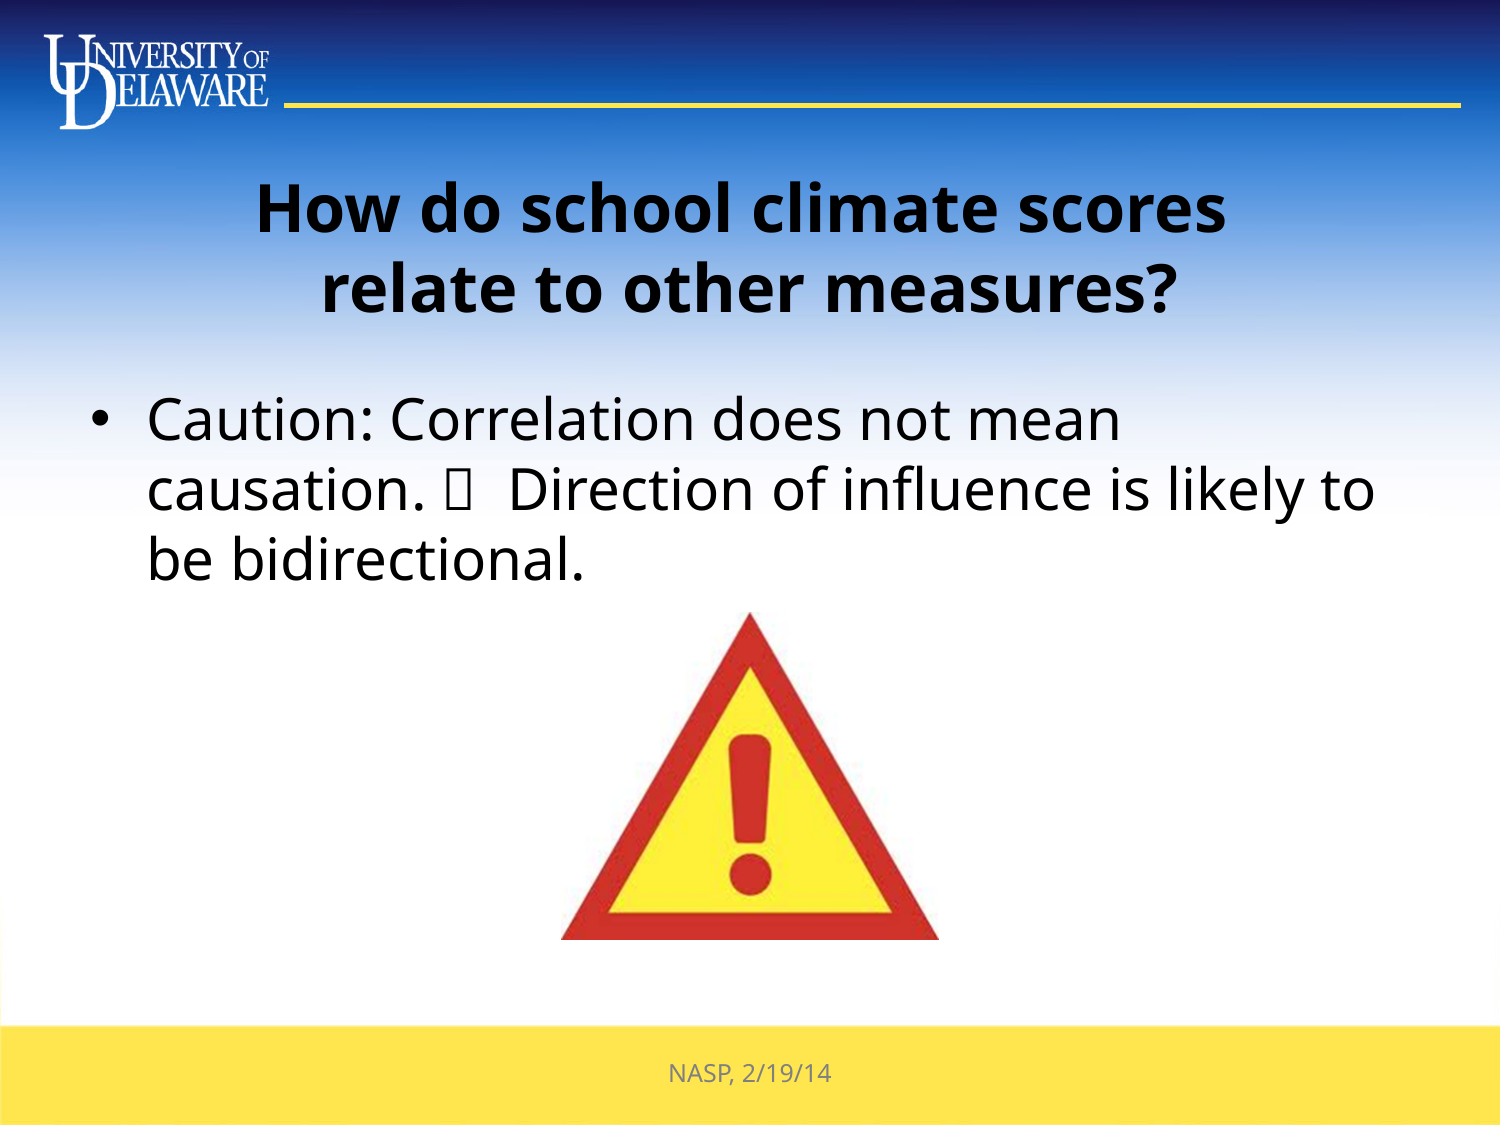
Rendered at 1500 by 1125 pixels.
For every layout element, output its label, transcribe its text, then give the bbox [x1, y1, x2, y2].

picture [0, 0, 1500, 1125]
footer NASP, 2/19/14 [512, 1042, 988, 1103]
title How do school climate scores relate to other measures? [75, 152, 1425, 340]
list Caution: Correlation does not mean causation.  Direction of influence is likely to be bidirectional. [75, 375, 1425, 1005]
